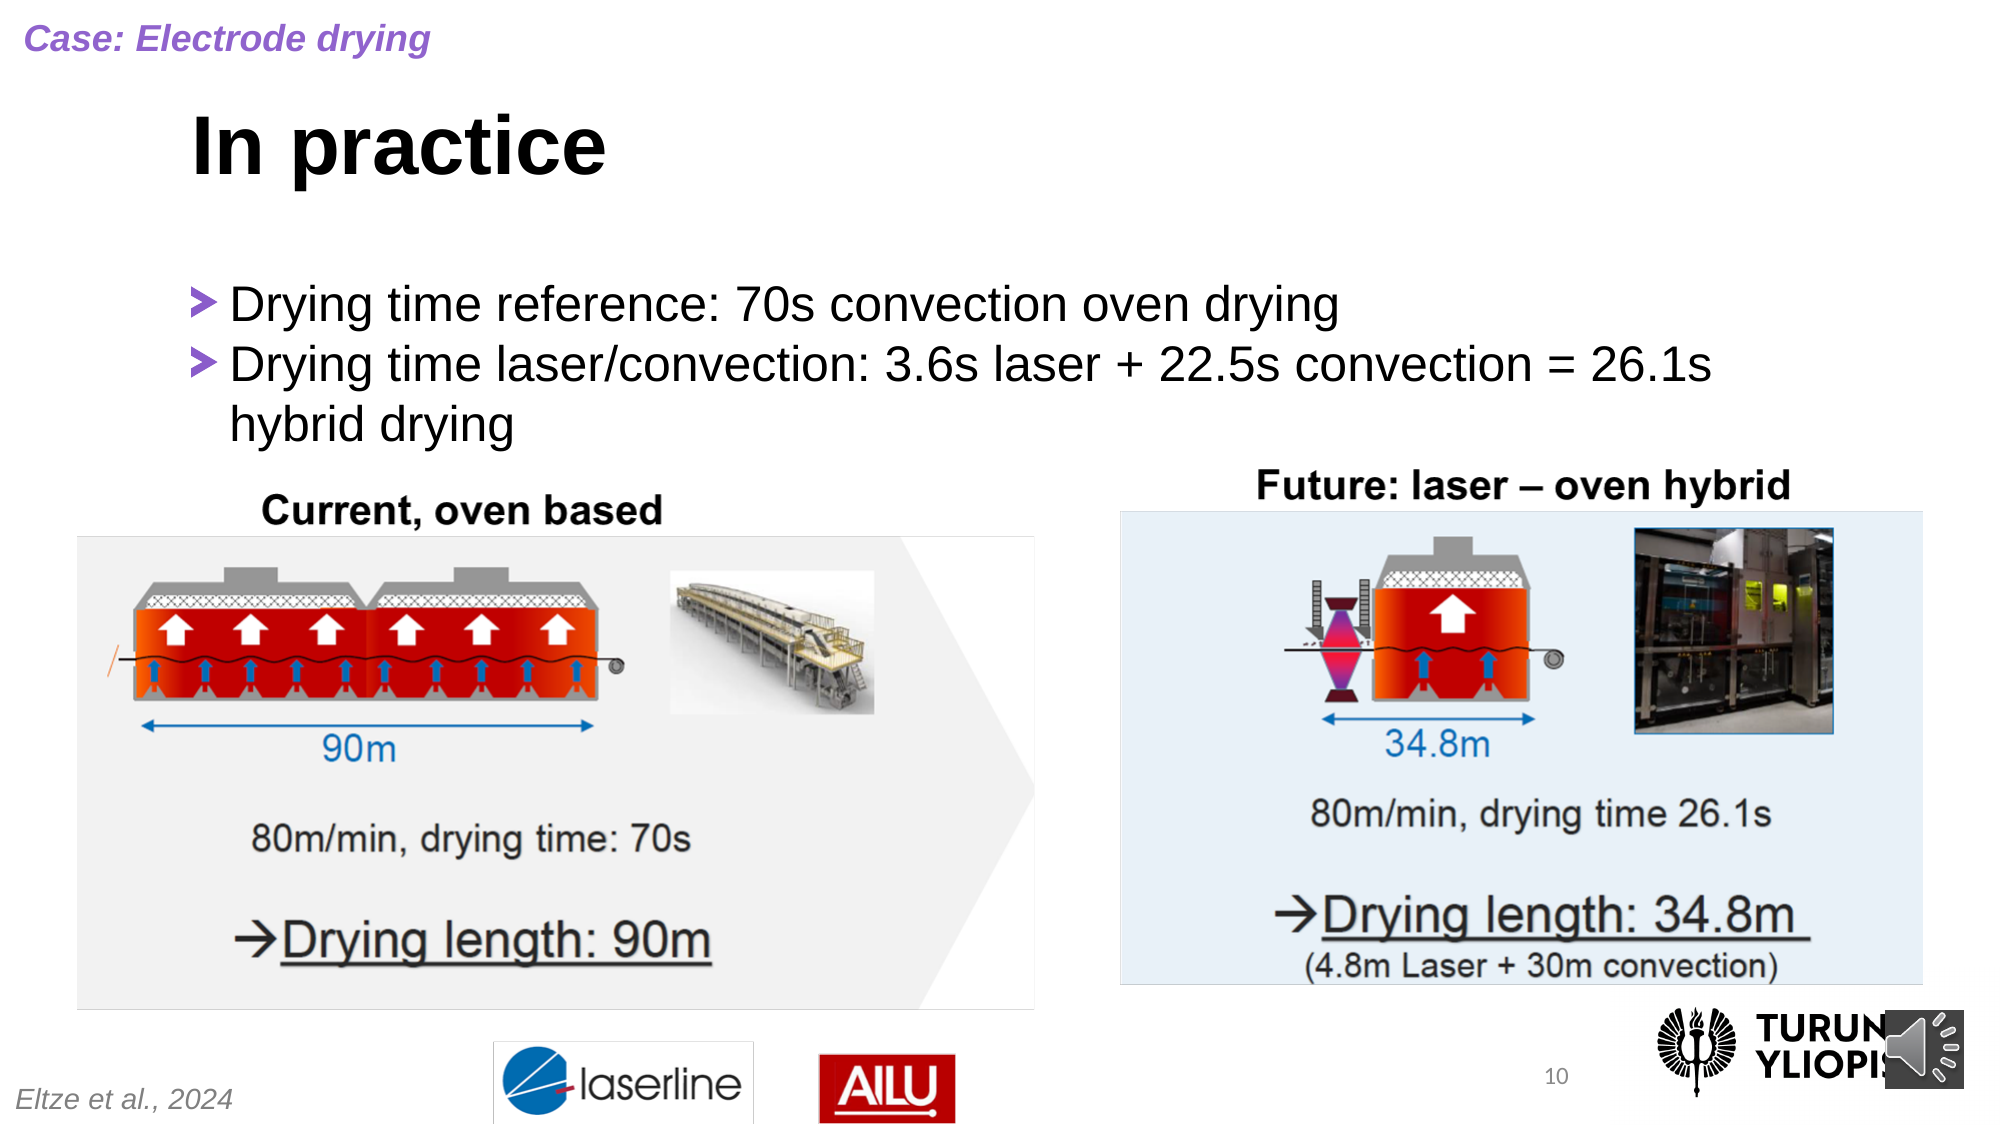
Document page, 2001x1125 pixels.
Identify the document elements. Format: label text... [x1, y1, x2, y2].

picture [191, 346, 221, 378]
text_box Eltze et al., 2024 [0, 1072, 77, 1123]
text_box Case: Electrode drying [8, 6, 458, 66]
list Drying time reference: 70s convection oven drying Drying time laser/convection: 3.6s laser + 22.5s convection = 26.1s hybrid drying [176, 264, 1842, 446]
picture [77, 446, 2000, 1125]
picture [191, 286, 221, 318]
title In practice [176, 71, 1842, 224]
